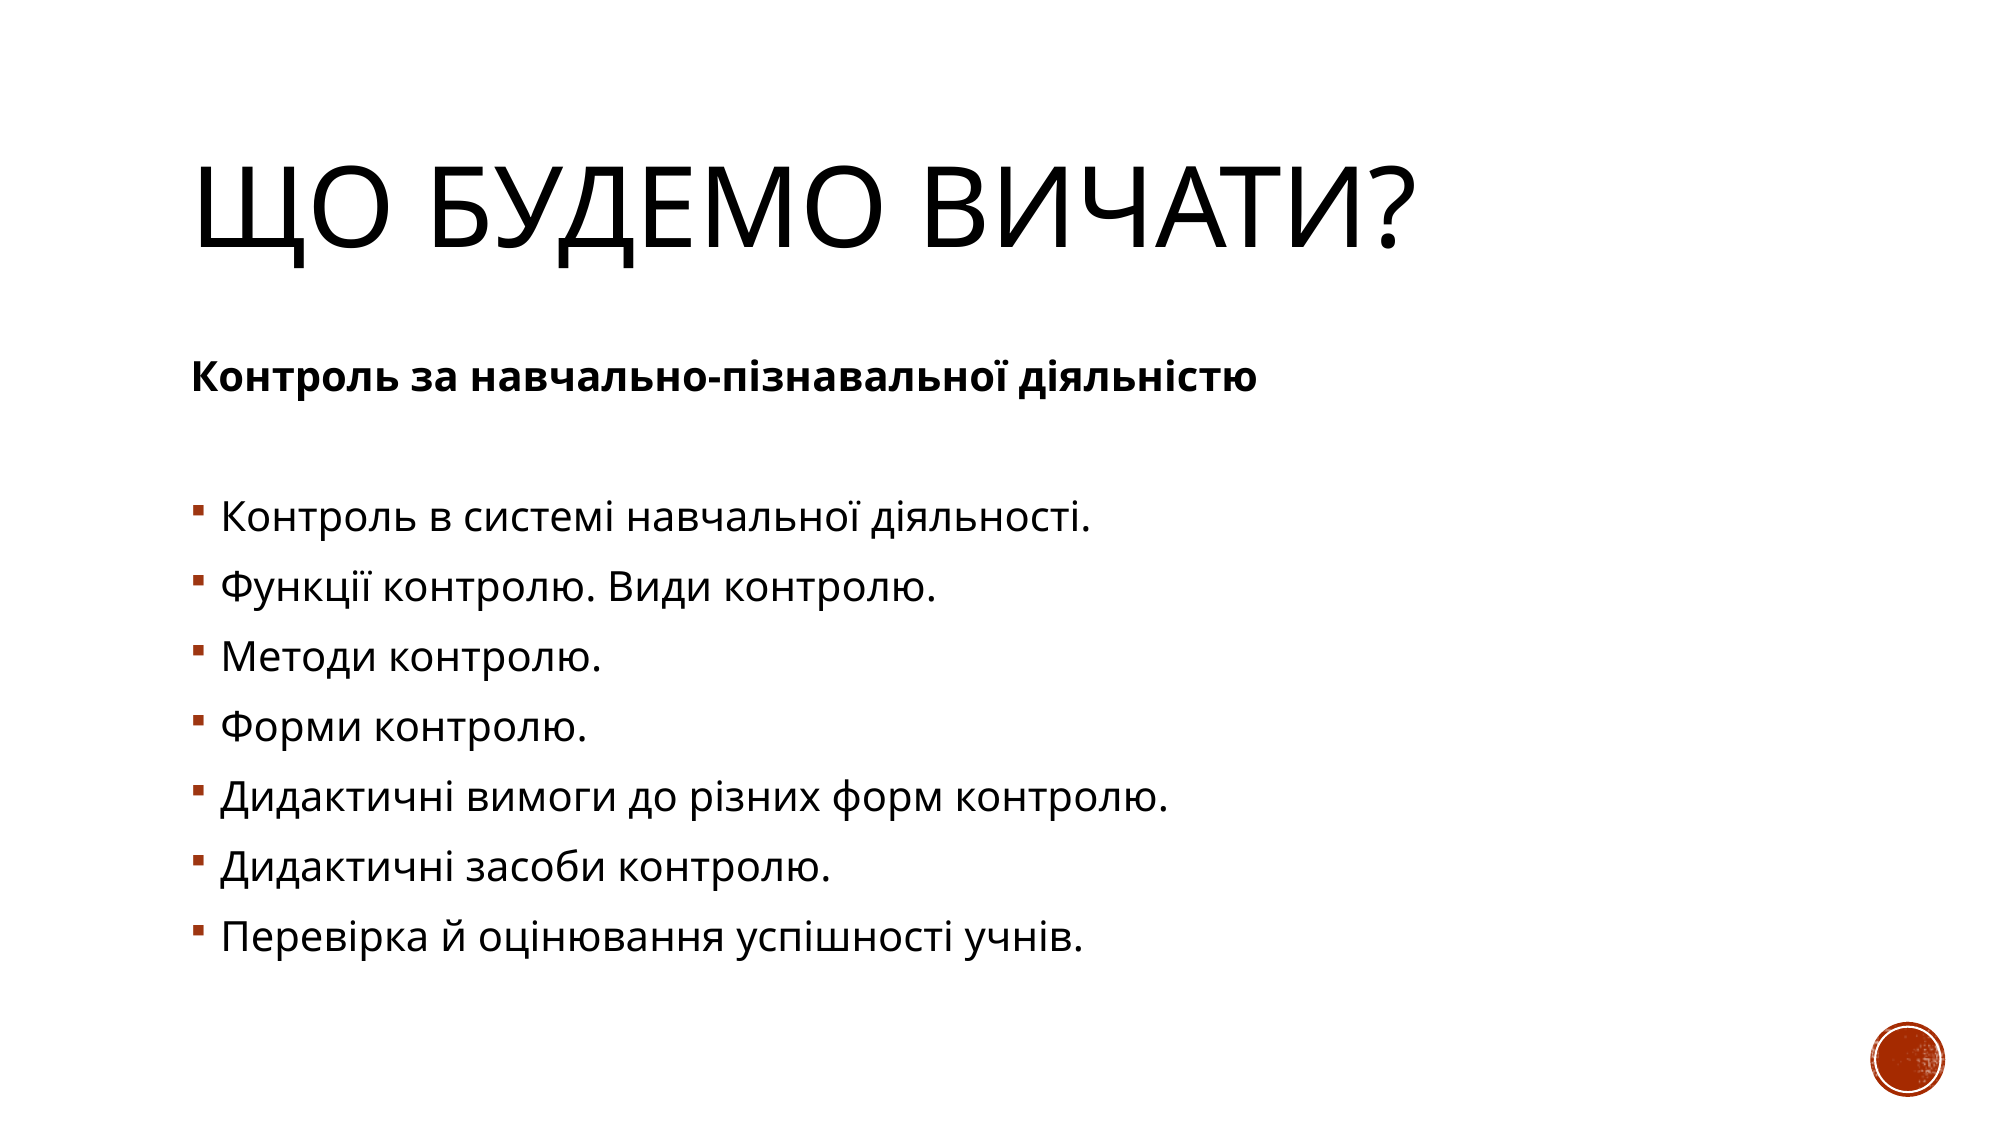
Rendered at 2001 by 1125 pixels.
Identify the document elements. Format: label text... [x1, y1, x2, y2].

title ЩО БУДЕМО ВИЧАТИ? [175, 79, 1826, 344]
list Контроль за навчально-пізнавальної діяльністю Контроль в системі навчальної діяльності. Функції контролю. Види контролю. Методи контролю. Форми контролю. Дидактичні вимоги до різних форм контролю. Дидактичні засоби контролю. Перевірка й оцінювання успішності учнів. [175, 348, 1826, 1013]
